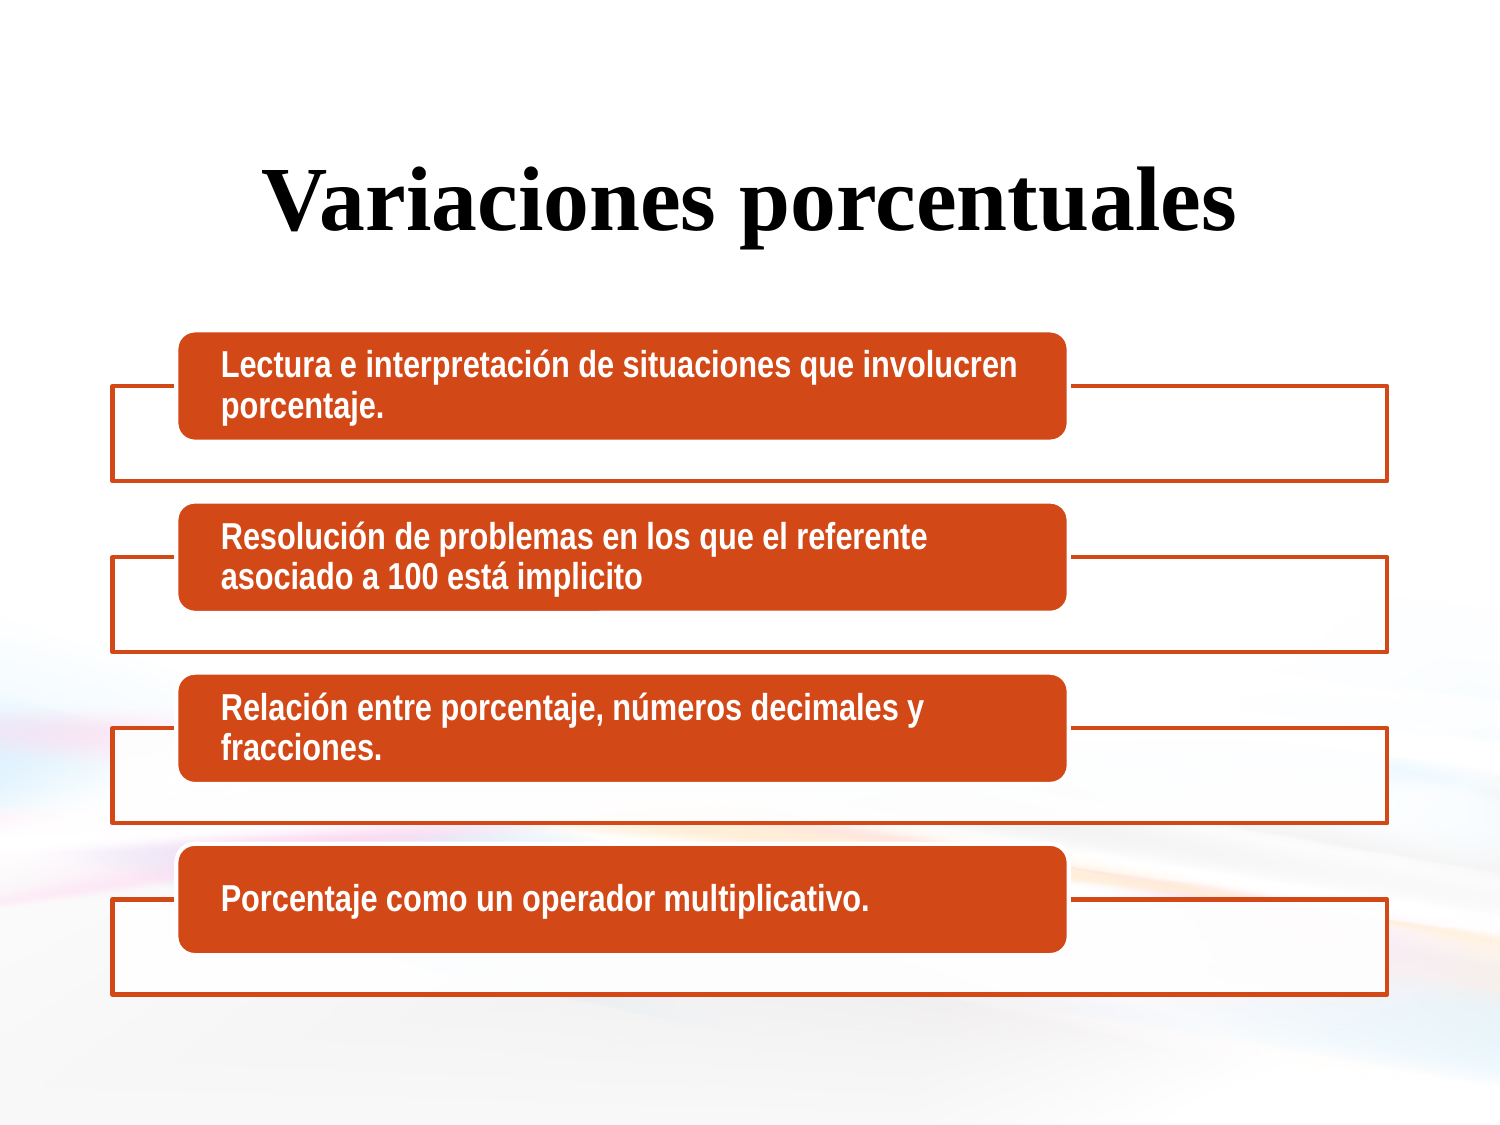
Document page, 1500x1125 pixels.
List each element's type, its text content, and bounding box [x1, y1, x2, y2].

title Variaciones porcentuales [112, 99, 1388, 288]
picture [0, 0, 1500, 1125]
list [112, 324, 1388, 1001]
